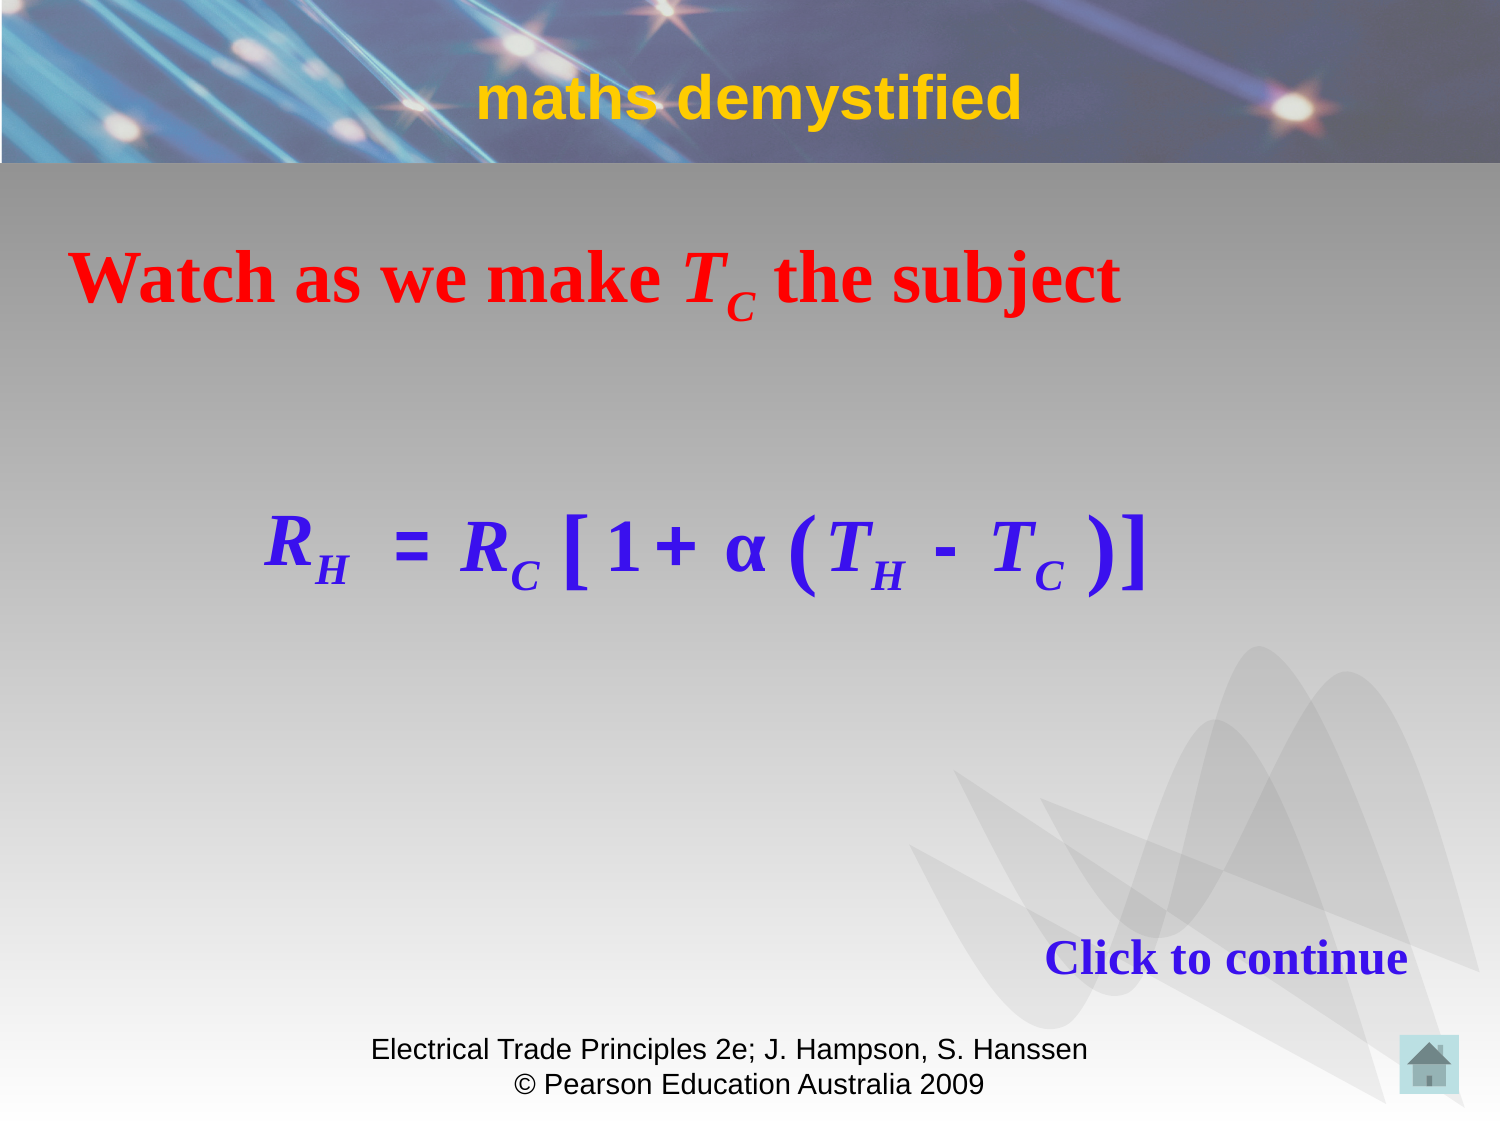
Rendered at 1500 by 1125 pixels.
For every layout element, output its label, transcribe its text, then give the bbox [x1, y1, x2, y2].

text_box RC [441, 489, 560, 607]
list RH [230, 483, 384, 602]
text_box TC [967, 489, 1086, 607]
text_box Watch as we make TC the subject [53, 219, 1400, 338]
text_box [ [545, 479, 605, 605]
text_box - [925, 489, 967, 595]
text_box = [369, 489, 441, 595]
text_box 1 [590, 489, 650, 595]
text_box ) [1071, 479, 1119, 605]
text_box Click to continue [1021, 916, 1424, 992]
text_box α [704, 489, 772, 595]
text_box ] [1119, 479, 1164, 605]
text_box ( [772, 479, 820, 605]
title maths demystified [0, 0, 1500, 164]
text_box + [650, 489, 704, 595]
text_box TH [805, 489, 925, 607]
